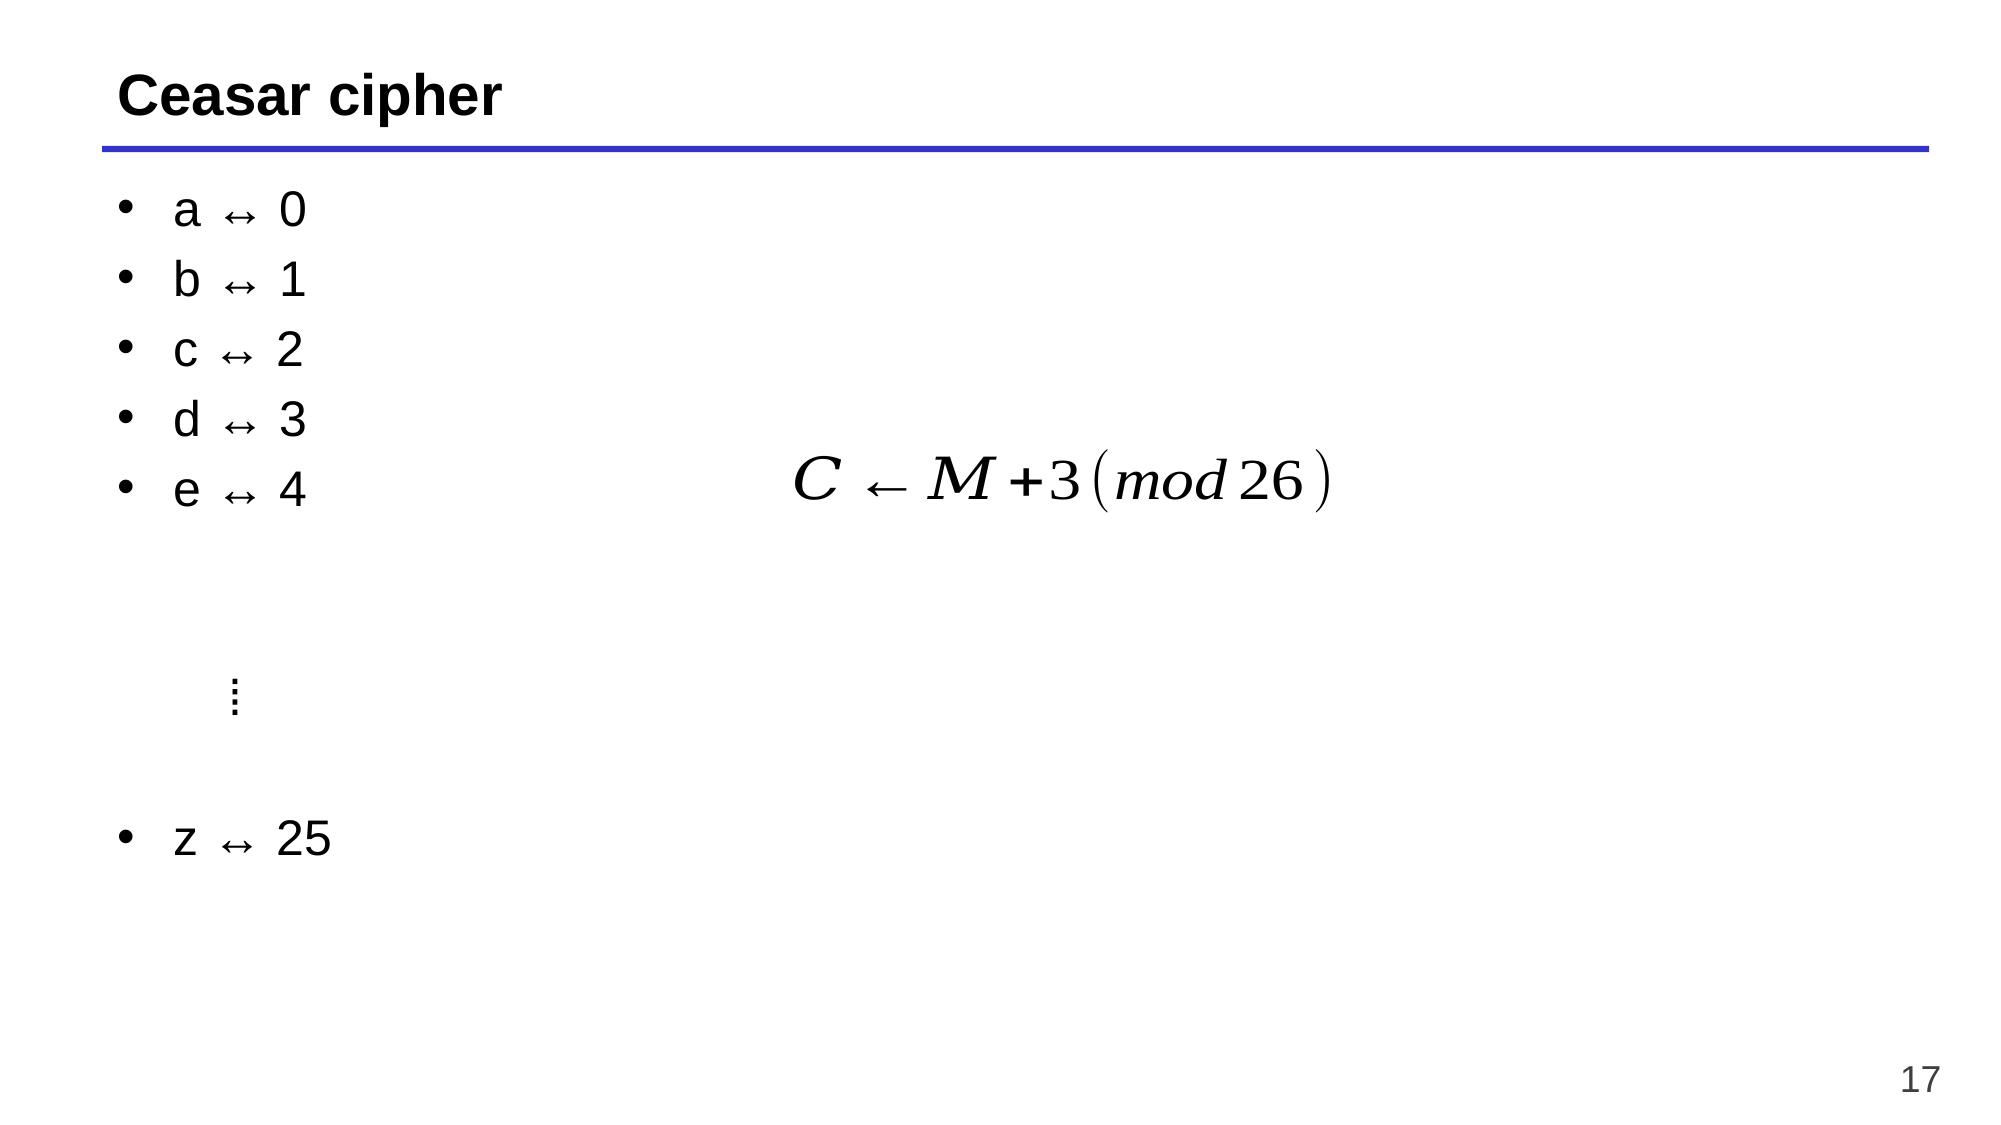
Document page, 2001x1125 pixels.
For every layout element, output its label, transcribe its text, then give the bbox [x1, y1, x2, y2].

slide_number 17 [1539, 1047, 1957, 1101]
title Ceasar cipher [102, 54, 1930, 130]
list a ↔ 0 b ↔ 1 c ↔ 2 d ↔ 3 e ↔ 4 ⁞ z ↔ 25 [102, 168, 1930, 1000]
